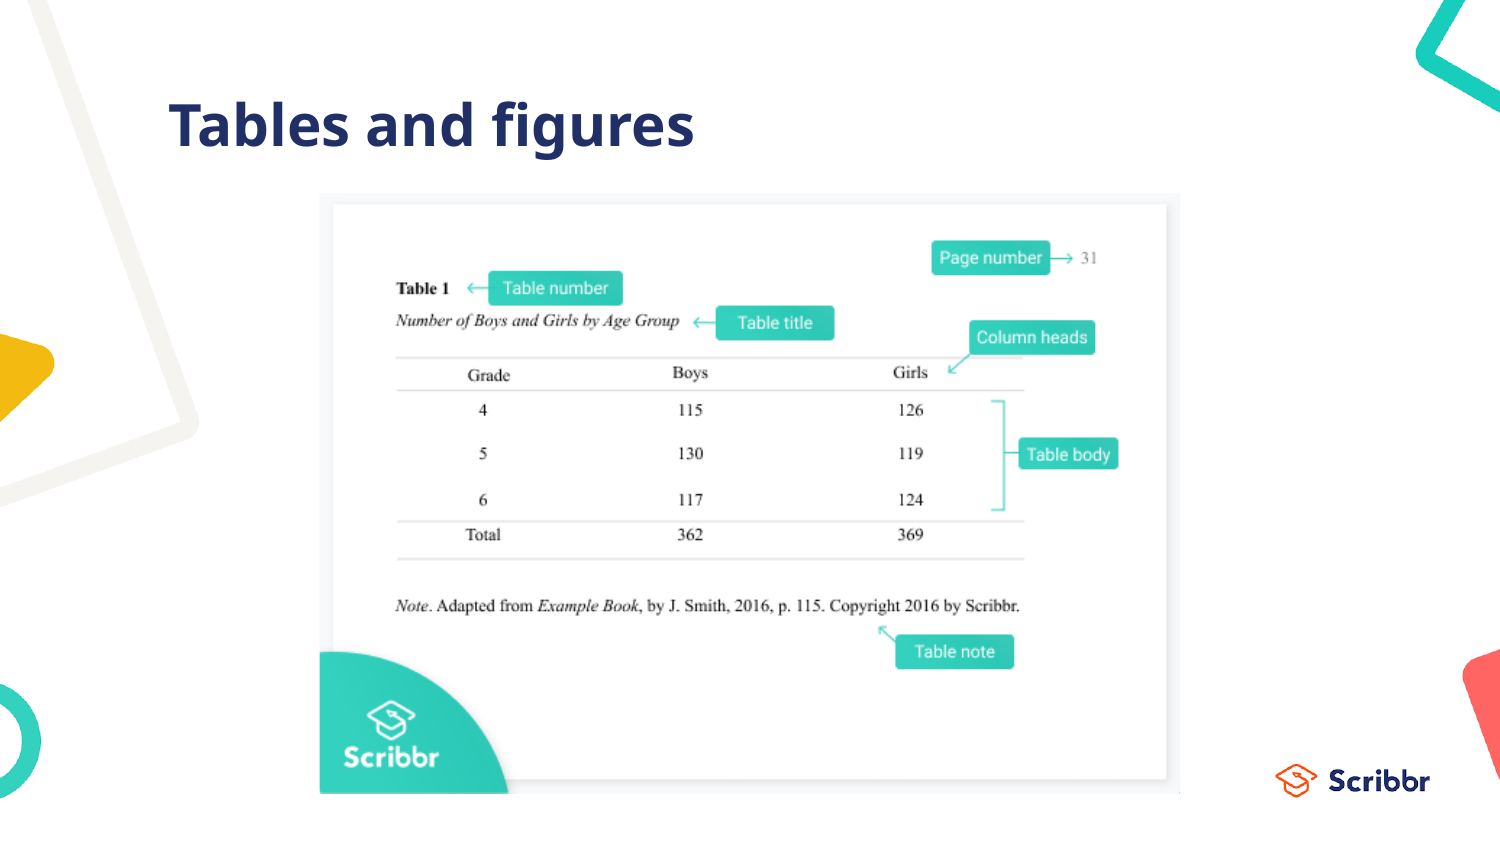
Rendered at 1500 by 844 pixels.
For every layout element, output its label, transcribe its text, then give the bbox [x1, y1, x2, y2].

title Tables and figures [153, 72, 1335, 167]
picture [0, 0, 1500, 844]
